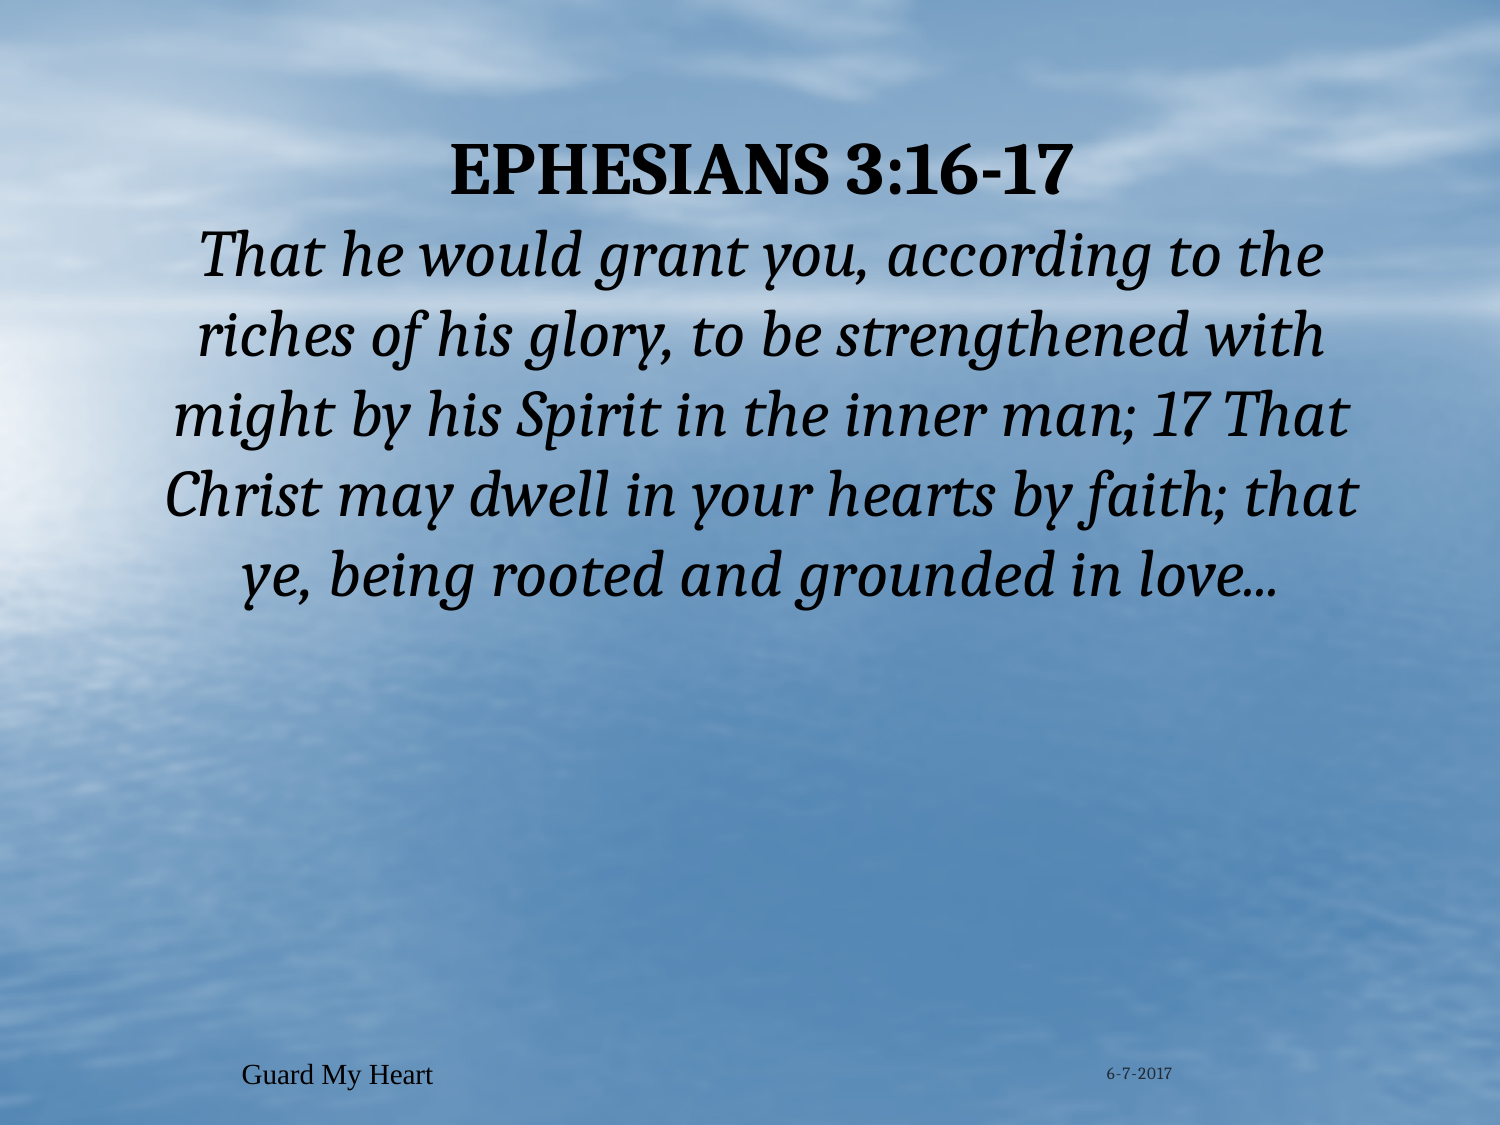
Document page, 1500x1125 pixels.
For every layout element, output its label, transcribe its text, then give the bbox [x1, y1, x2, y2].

footer Guard My Heart [99, 1042, 575, 1103]
text_box EPHESIANS 3:16-17 That he would grant you, according to the riches of his glory, to be strengthened with might by his Spirit in the inner man; 17 That Christ may dwell in your hearts by faith; that ye, being rooted and grounded in love... [137, 112, 1388, 617]
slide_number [937, 1042, 1188, 1103]
